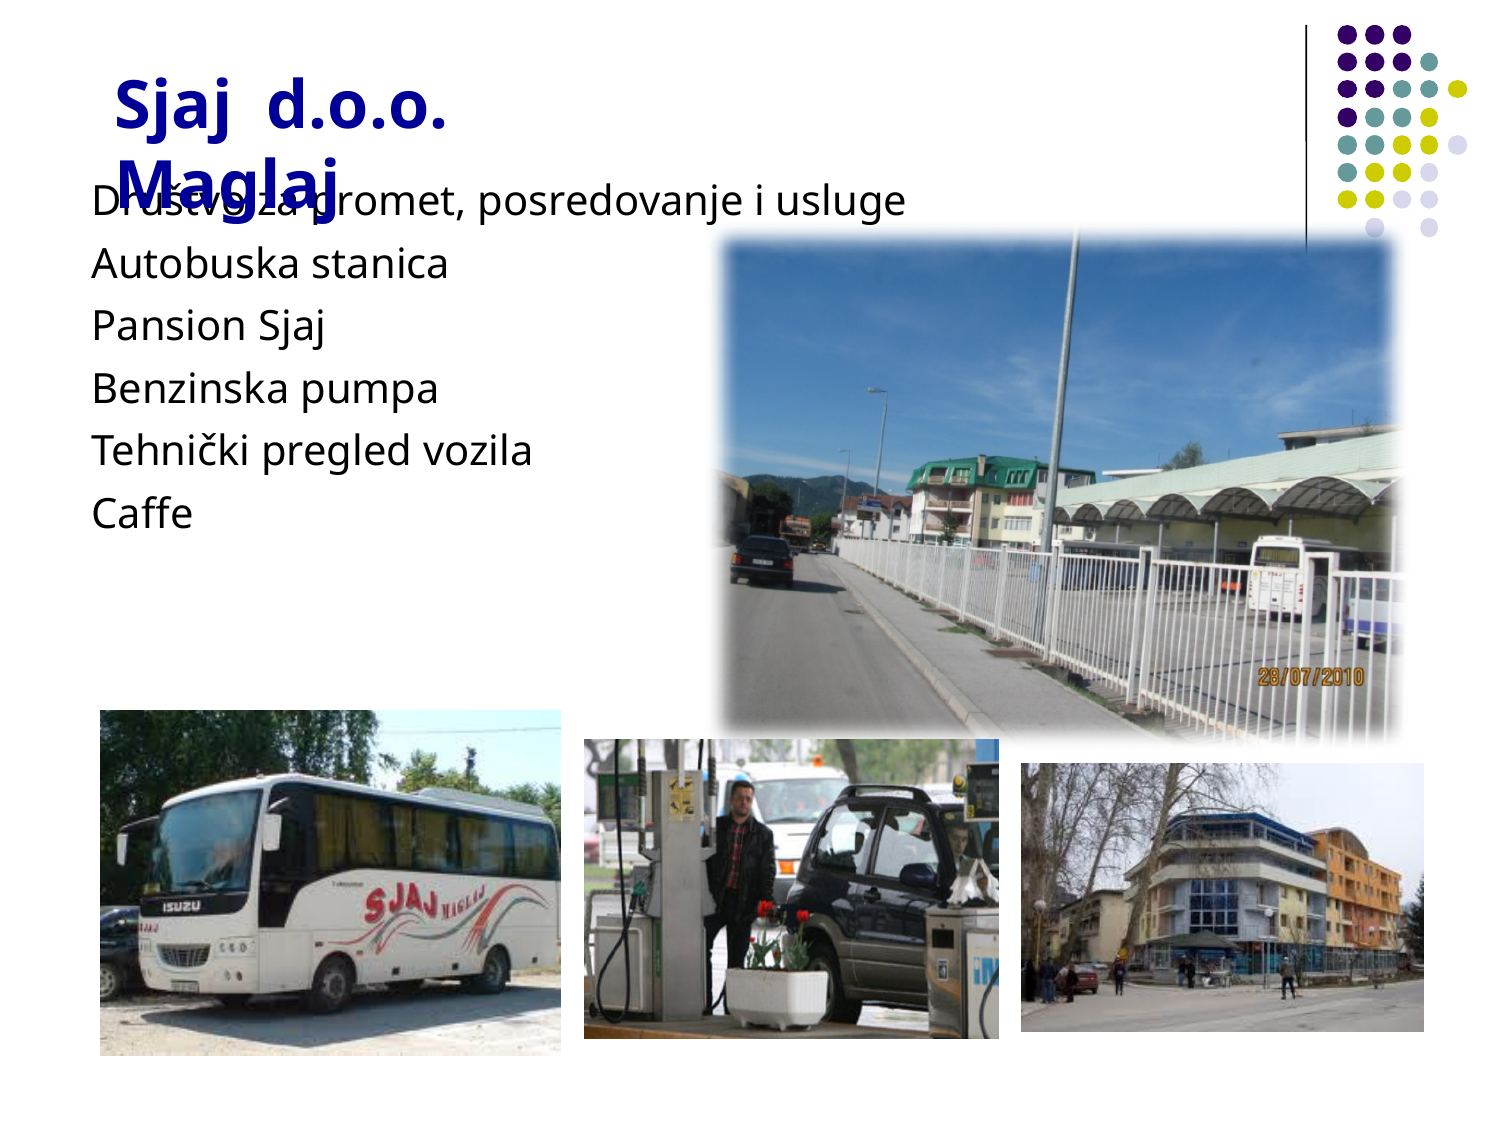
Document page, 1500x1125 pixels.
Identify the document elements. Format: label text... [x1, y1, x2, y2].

picture [100, 709, 562, 1056]
text_box Društvo za promet, posredovanje i usluge Autobuska stanica Pansion Sjaj Benzinska pumpa Tehnički pregled vozila Caffe [76, 166, 699, 545]
picture [1021, 763, 1424, 1033]
text_box Sjaj d.o.o. Maglaj [100, 54, 721, 230]
picture [584, 220, 1410, 1039]
text_box Društvo za promet, posredovanje i usluge Autobuska stanica Pansion Sjaj Benzinska pumpa Tehnički pregled vozila Caffe [721, 166, 927, 219]
